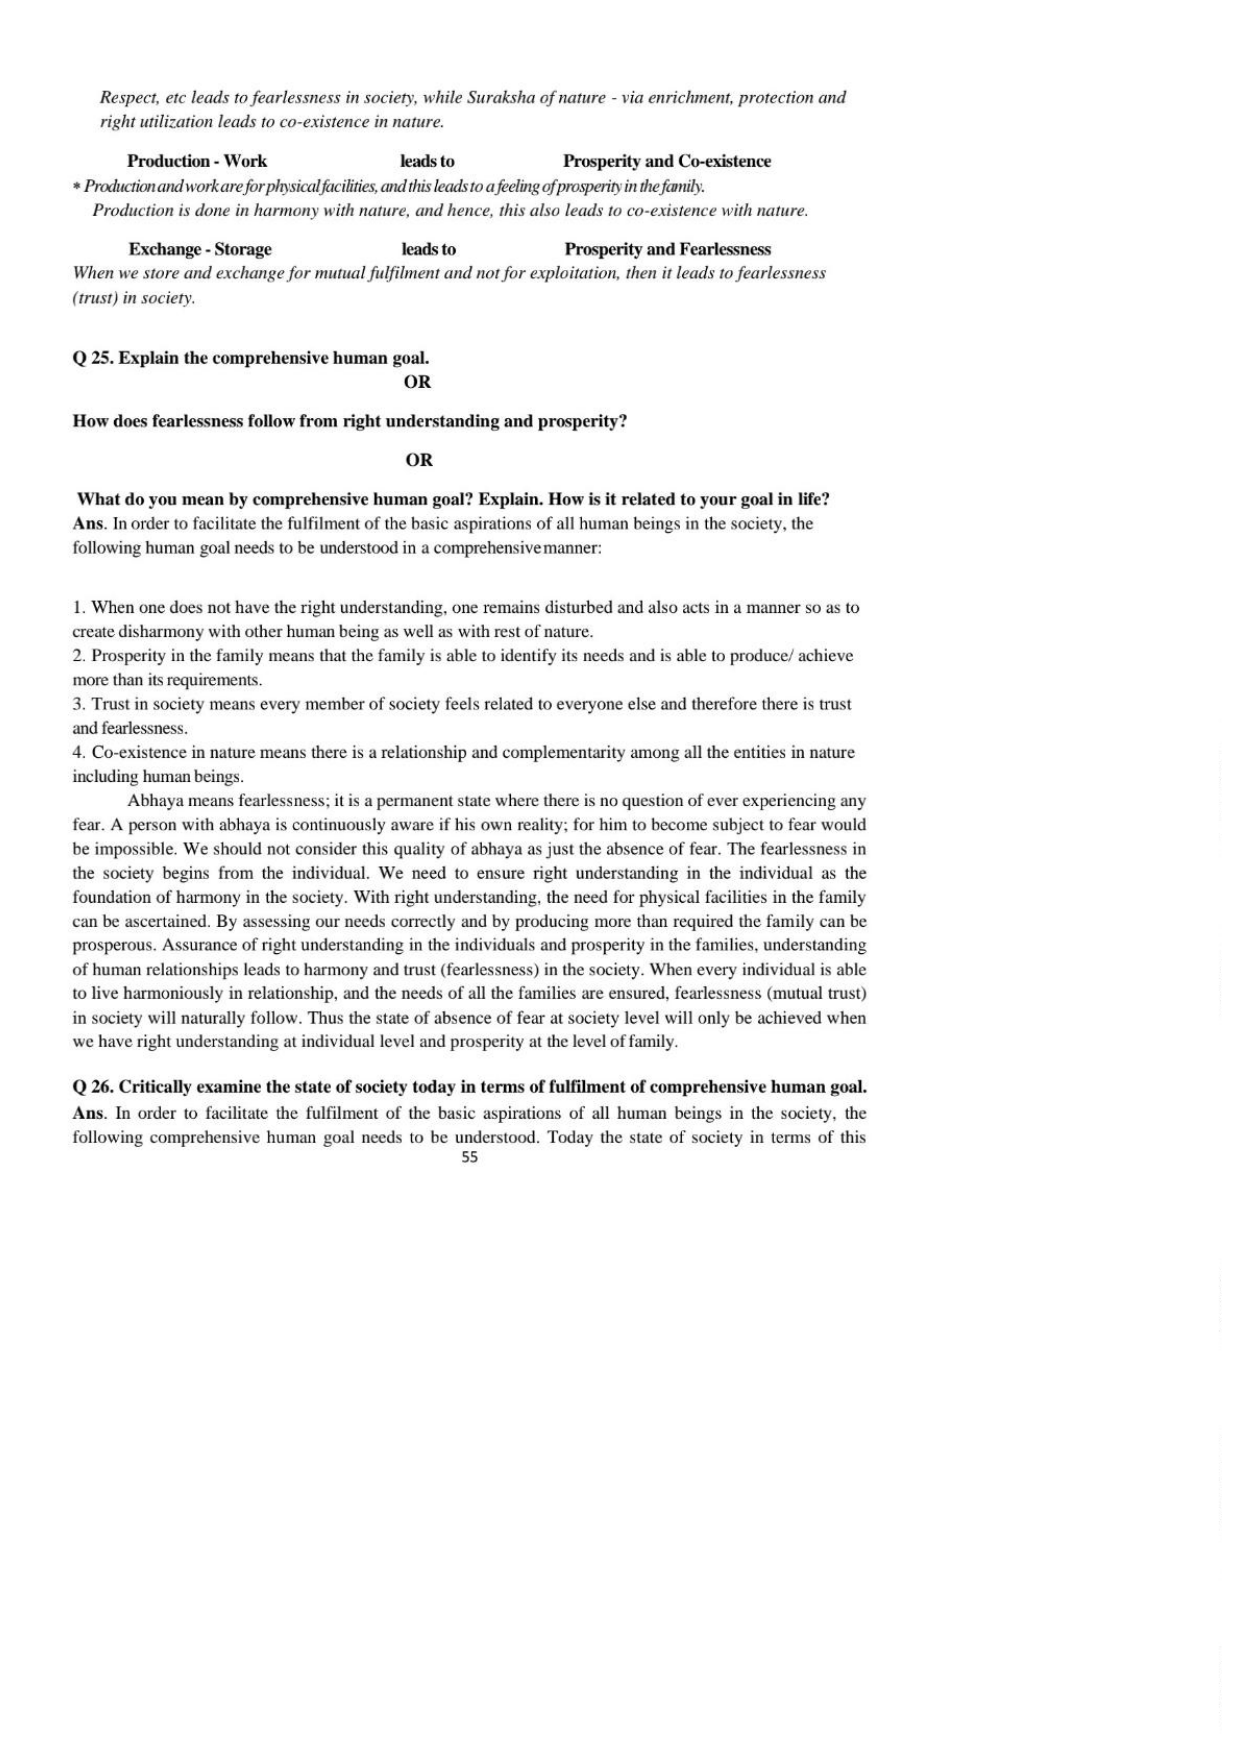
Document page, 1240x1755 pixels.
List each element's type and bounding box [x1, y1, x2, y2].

text_box [18, 0, 1222, 1734]
